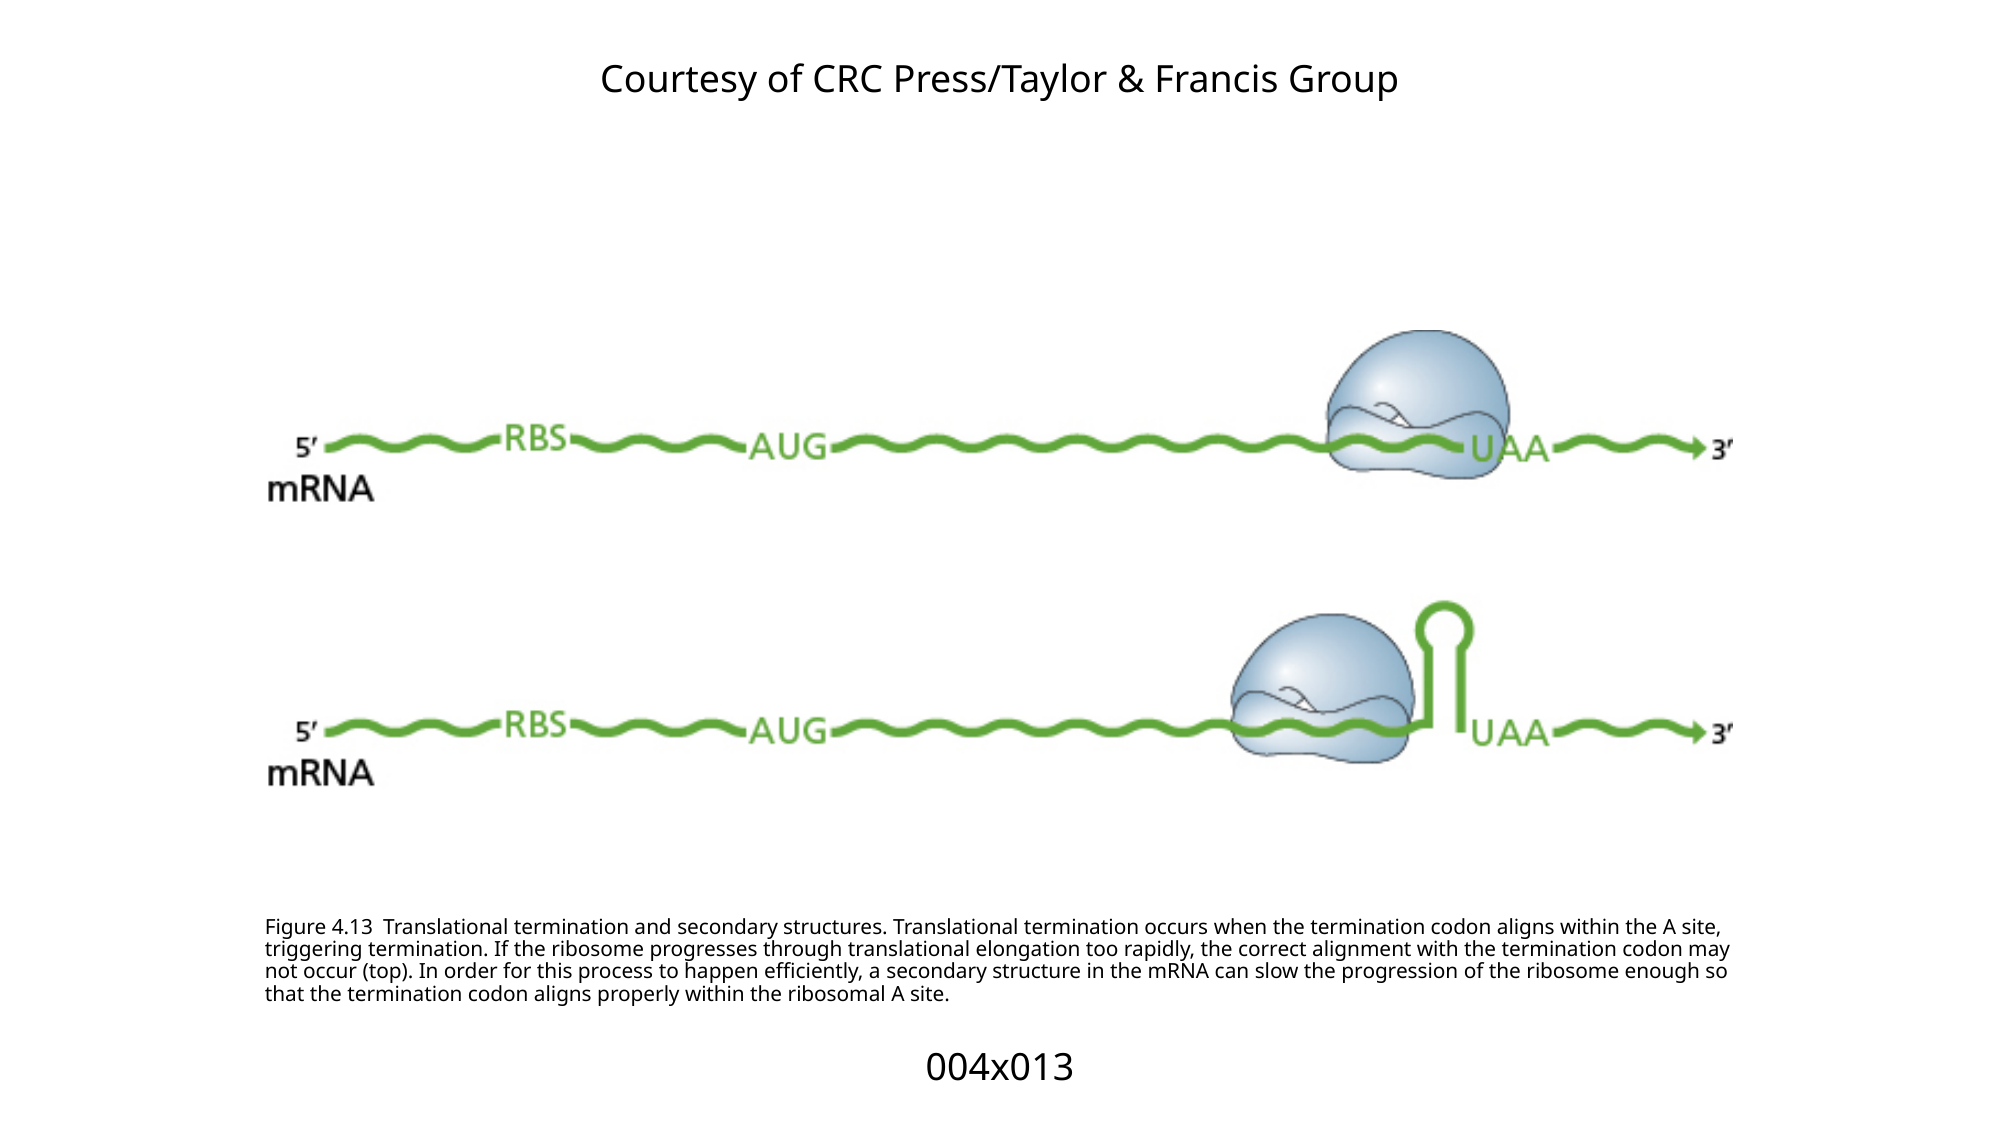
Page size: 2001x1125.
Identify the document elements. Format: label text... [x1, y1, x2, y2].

text_box 004x013 [249, 1035, 1750, 1096]
picture [267, 330, 1733, 795]
subtitle Figure 4.13 Translational termination and secondary structures. Translational termination occurs when the termination codon aligns within the A site, triggering termination. If the ribosome progresses through translational elongation too rapidly, the correct alignment with the termination codon may not occur (top). In order for this process to happen efficiently, a secondary structure in the mRNA can slow the progression of the ribosome enough so that the termination codon aligns properly within the ribosomal A site. [249, 908, 1750, 1035]
title Courtesy of CRC Press/Taylor & Francis Group [249, 25, 1750, 108]
